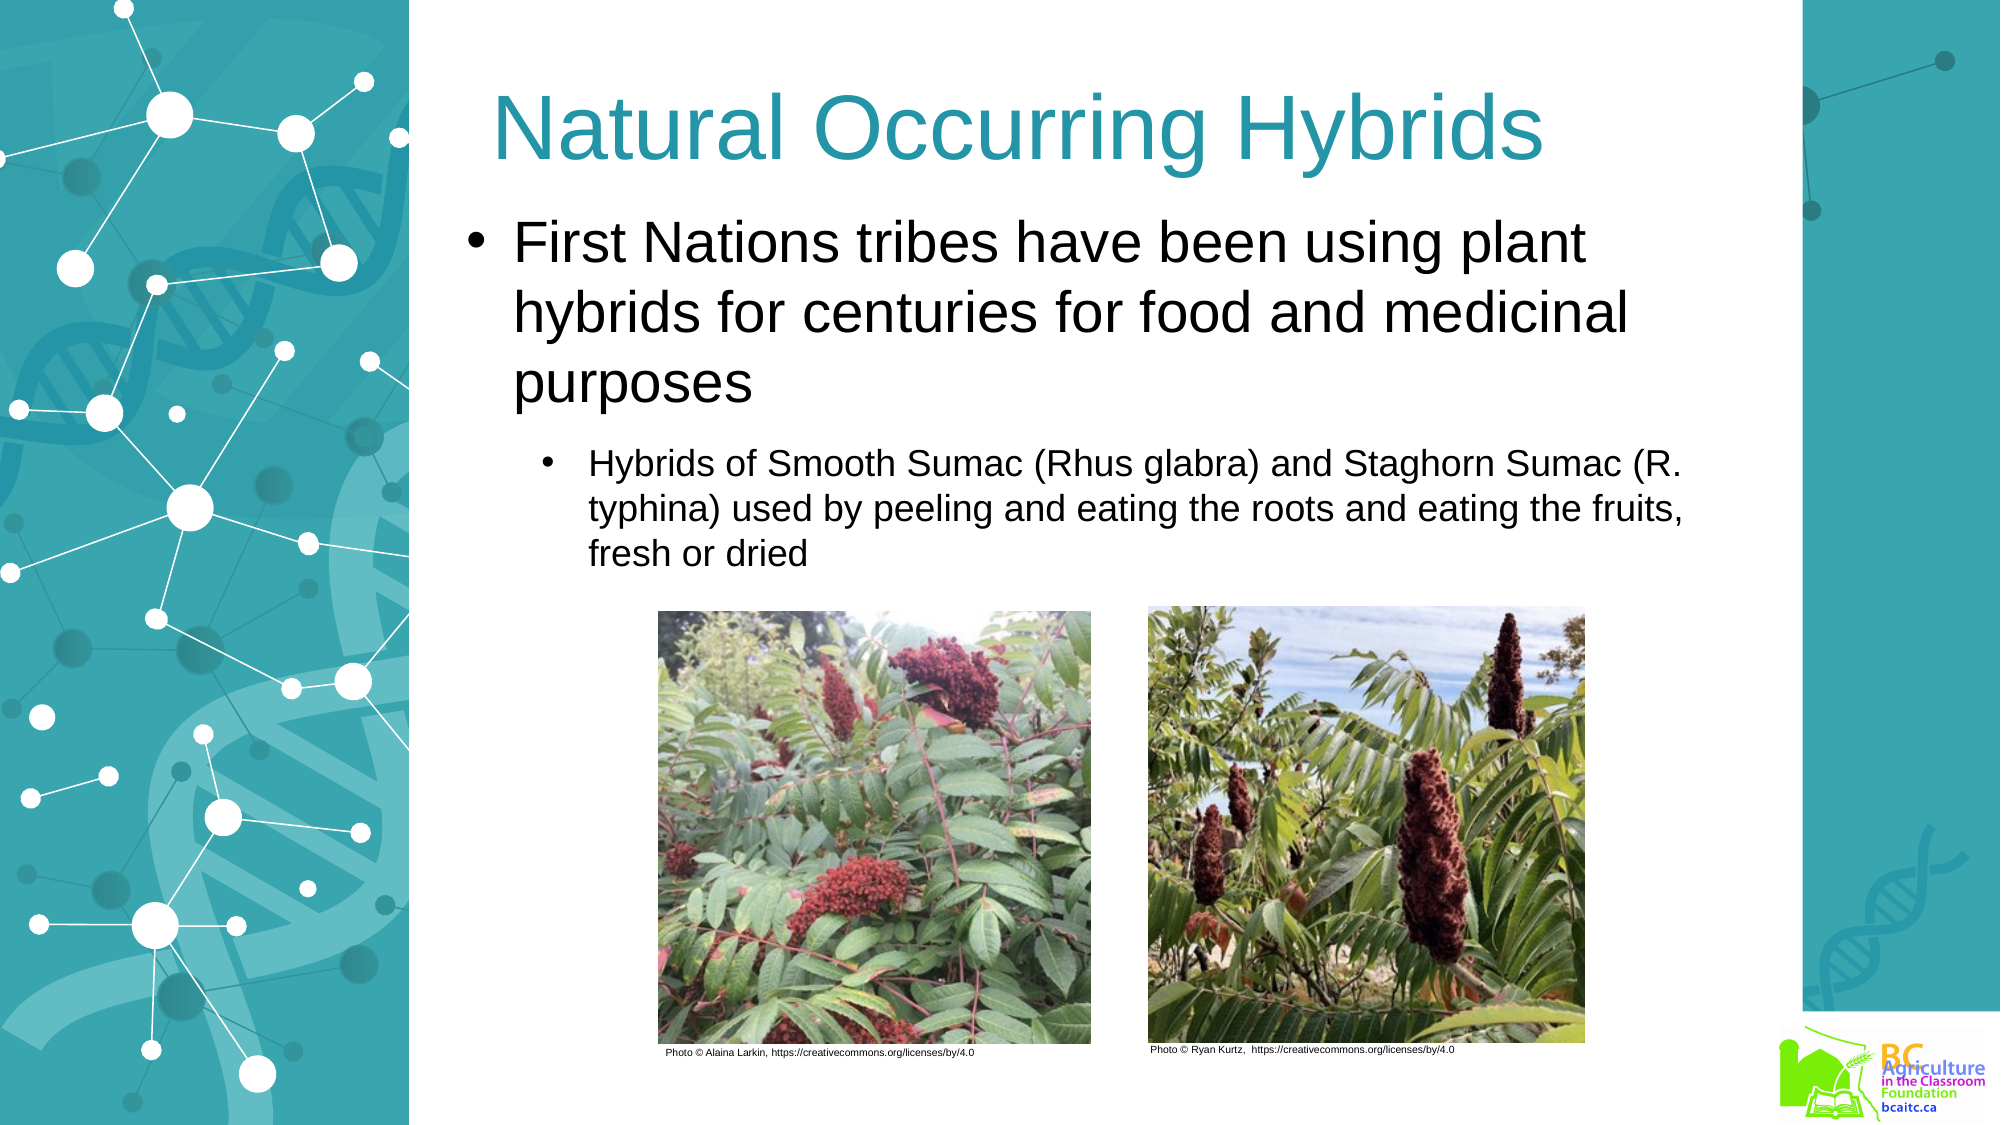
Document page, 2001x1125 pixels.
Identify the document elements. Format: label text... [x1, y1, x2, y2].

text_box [1746, 19, 1945, 166]
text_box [1756, 1011, 2000, 1125]
picture [1148, 606, 1585, 1043]
text_box Basic Genetics [1803, 752, 1808, 903]
text_box First Nations tribes have been using plant hybrids for centuries for food and medicinal purposes Hybrids of Smooth Sumac (Rhus glabra) and Staghorn Sumac (R. typhina) used by peeling and eating the roots and eating the fruits, fresh or dried [730, 196, 1801, 702]
text_box Natural Occurring Hybrids [730, 59, 1651, 185]
text_box Photo © Alaina Larkin, https://creativecommons.org/licenses/by/4.0 [730, 1038, 1097, 1087]
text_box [0, 8, 725, 1101]
text_box [409, 0, 1803, 1125]
text_box Photo © Ryan Kurtz, https://creativecommons.org/licenses/by/4.0 [1135, 1036, 1598, 1062]
picture [657, 610, 1091, 1044]
